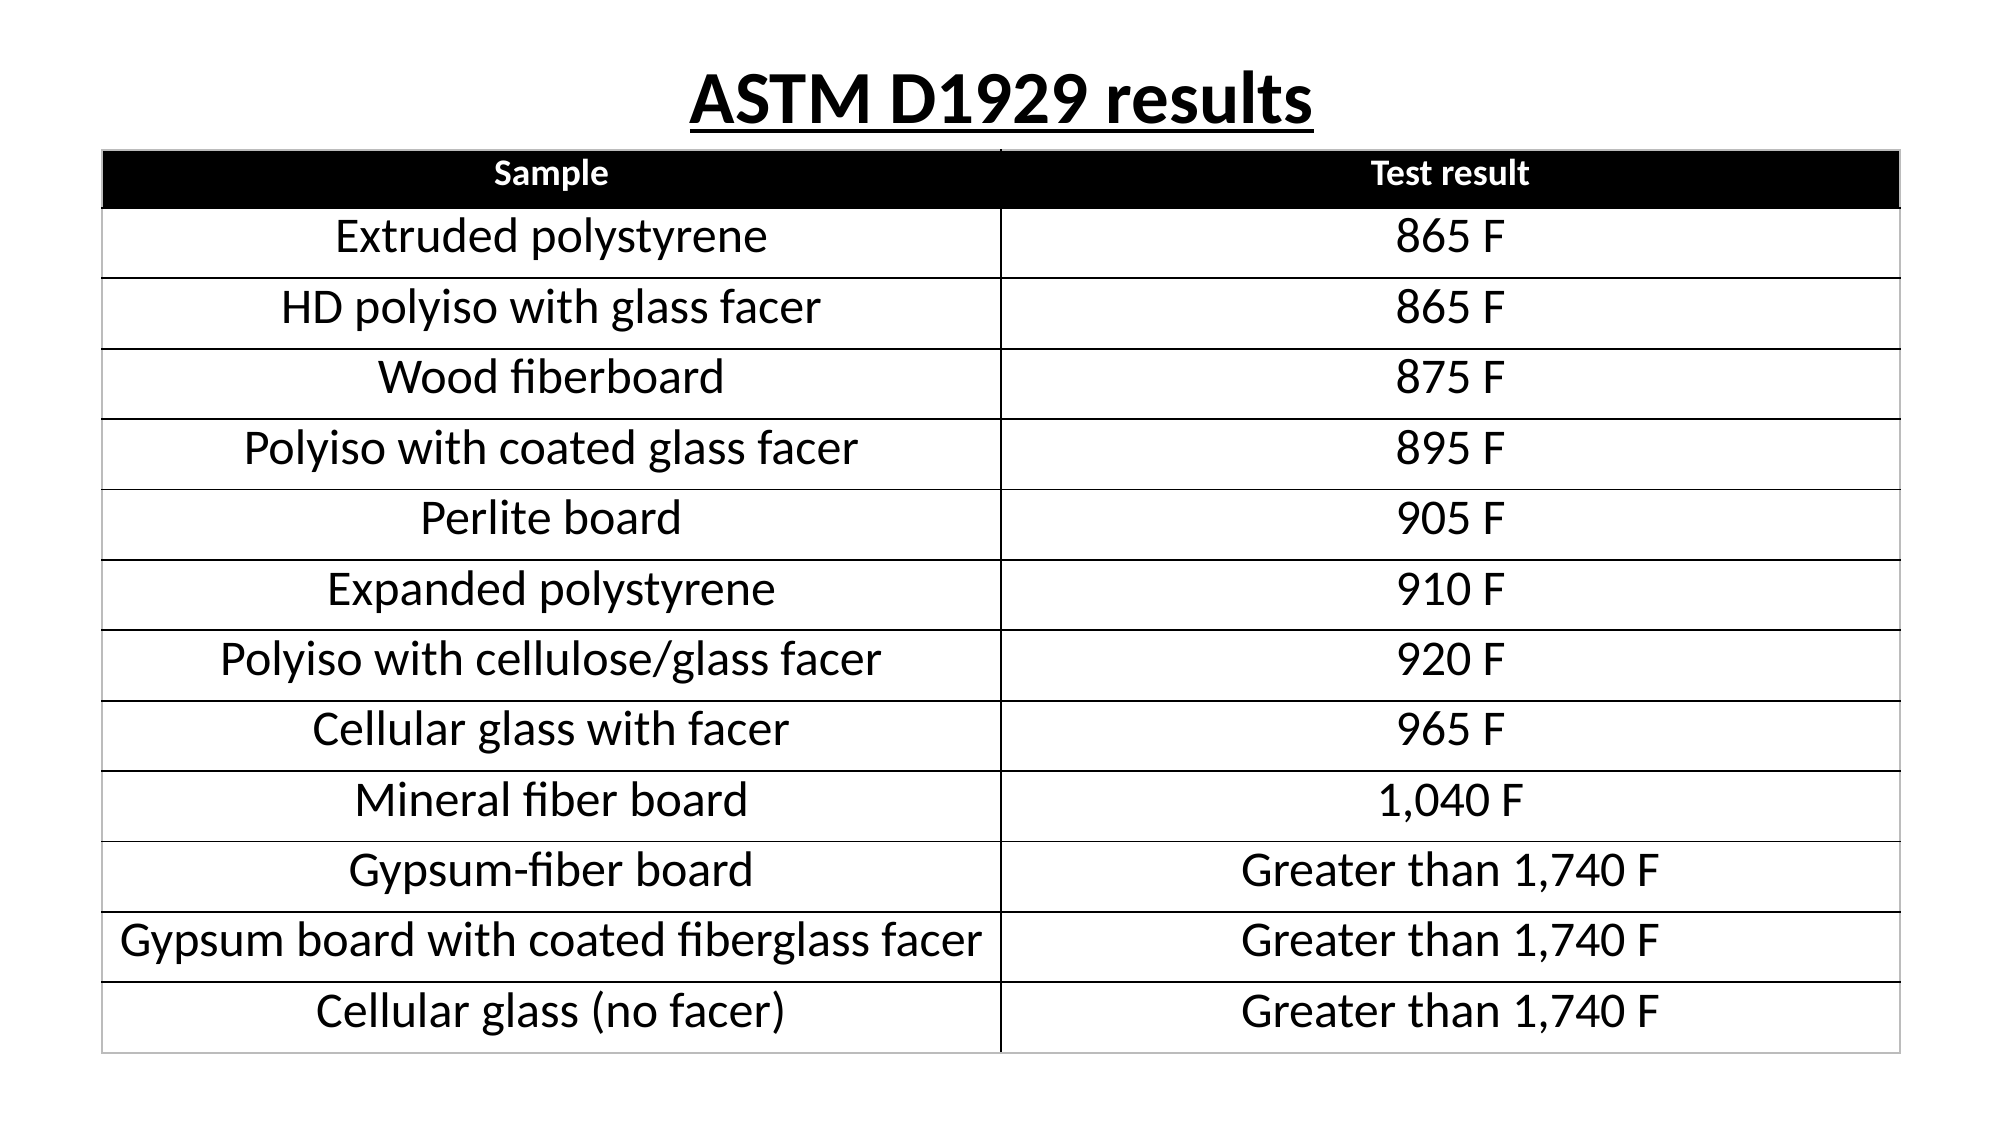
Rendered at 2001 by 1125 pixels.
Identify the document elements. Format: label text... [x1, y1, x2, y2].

table_cell 895 F [1002, 420, 1899, 489]
table_cell HD polyiso with glass facer [103, 279, 1000, 348]
table_cell Extruded polystyrene [103, 209, 1000, 277]
table_cell 865 F [1002, 279, 1899, 348]
title ASTM D1929 results [102, 0, 1903, 188]
table_cell Gypsum-fiber board [103, 842, 1000, 911]
table_cell Polyiso with coated glass facer [103, 420, 1000, 489]
table_cell Perlite board [103, 490, 1000, 559]
table_header Test result [1002, 151, 1899, 207]
table_cell Expanded polystyrene [103, 561, 1000, 629]
table_cell 905 F [1002, 490, 1899, 559]
table_cell 910 F [1002, 561, 1899, 629]
table_cell 965 F [1002, 702, 1899, 770]
table_cell 865 F [1002, 209, 1899, 277]
table_cell Greater than 1,740 F [1002, 842, 1899, 911]
table_cell 1,040 F [1002, 772, 1899, 841]
table_cell 920 F [1002, 631, 1899, 700]
table_cell Cellular glass (no facer) [103, 983, 1000, 1052]
table_cell Cellular glass with facer [103, 702, 1000, 770]
table_cell Wood fiberboard [103, 350, 1000, 418]
table_cell Greater than 1,740 F [1002, 983, 1899, 1052]
table_cell Greater than 1,740 F [1002, 913, 1899, 981]
table_cell Mineral fiber board [103, 772, 1000, 841]
table_cell Gypsum board with coated fiberglass facer [103, 913, 1000, 981]
table_cell Polyiso with cellulose/glass facer [103, 631, 1000, 700]
table_header Sample [103, 151, 1000, 207]
table_cell 875 F [1002, 350, 1899, 418]
